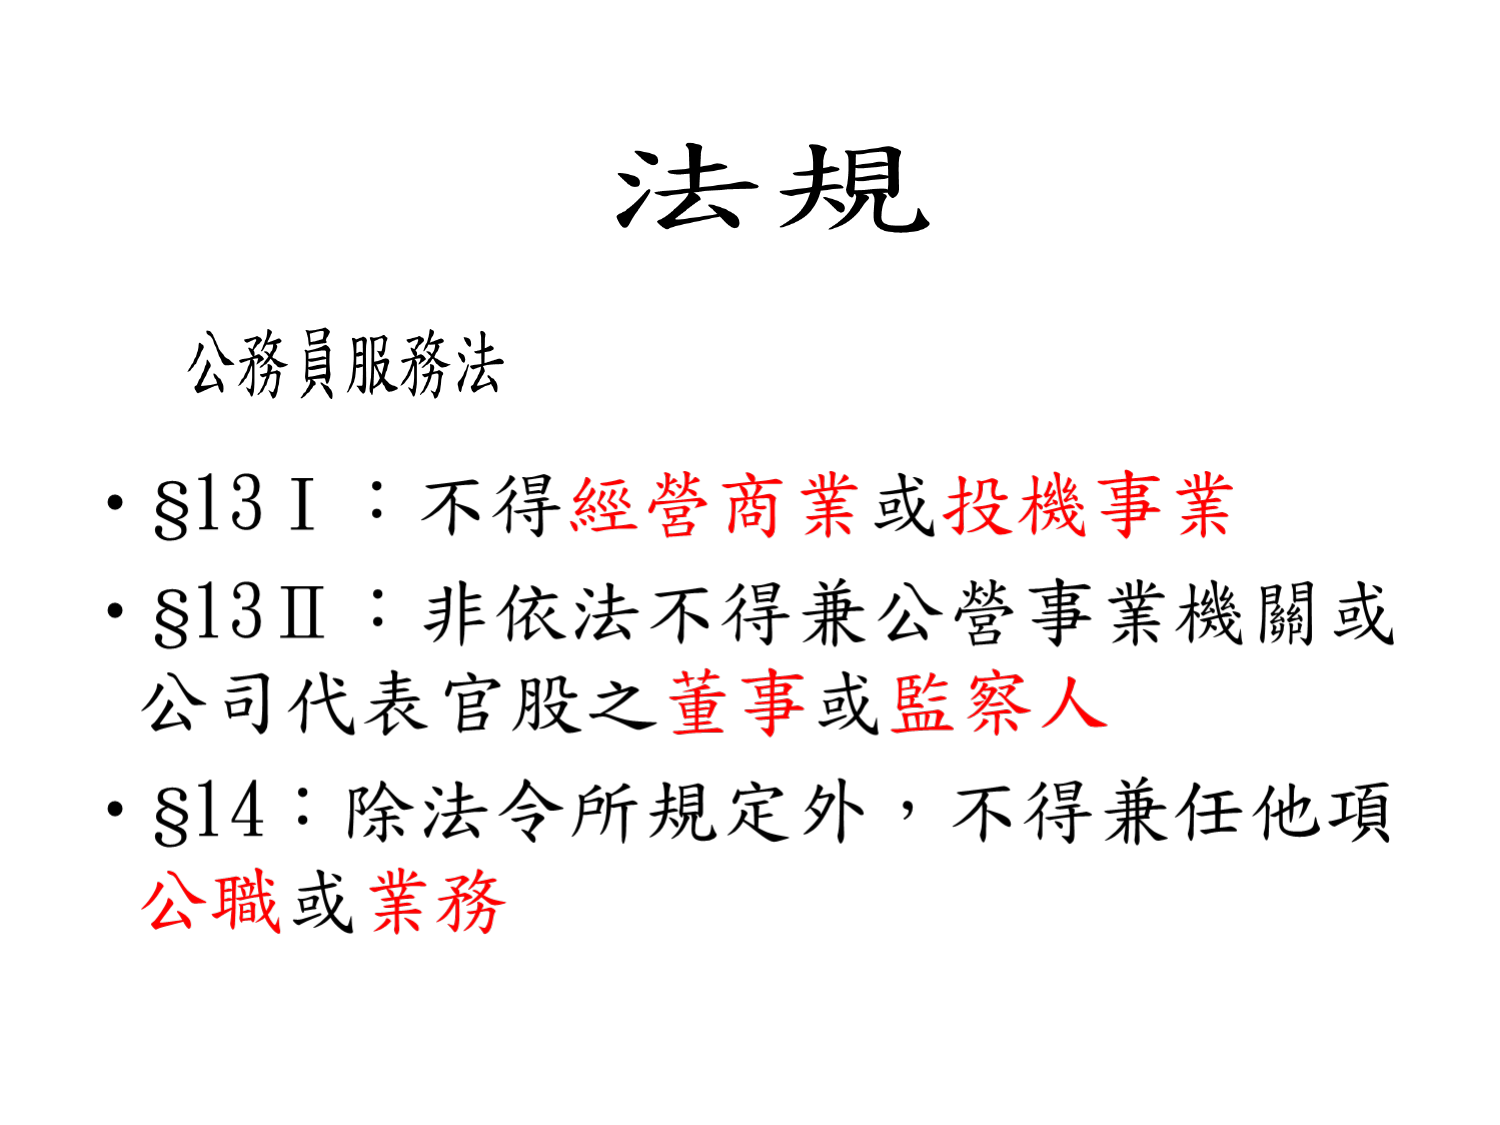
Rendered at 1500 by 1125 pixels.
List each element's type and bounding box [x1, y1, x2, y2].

picture [0, 77, 1495, 1015]
